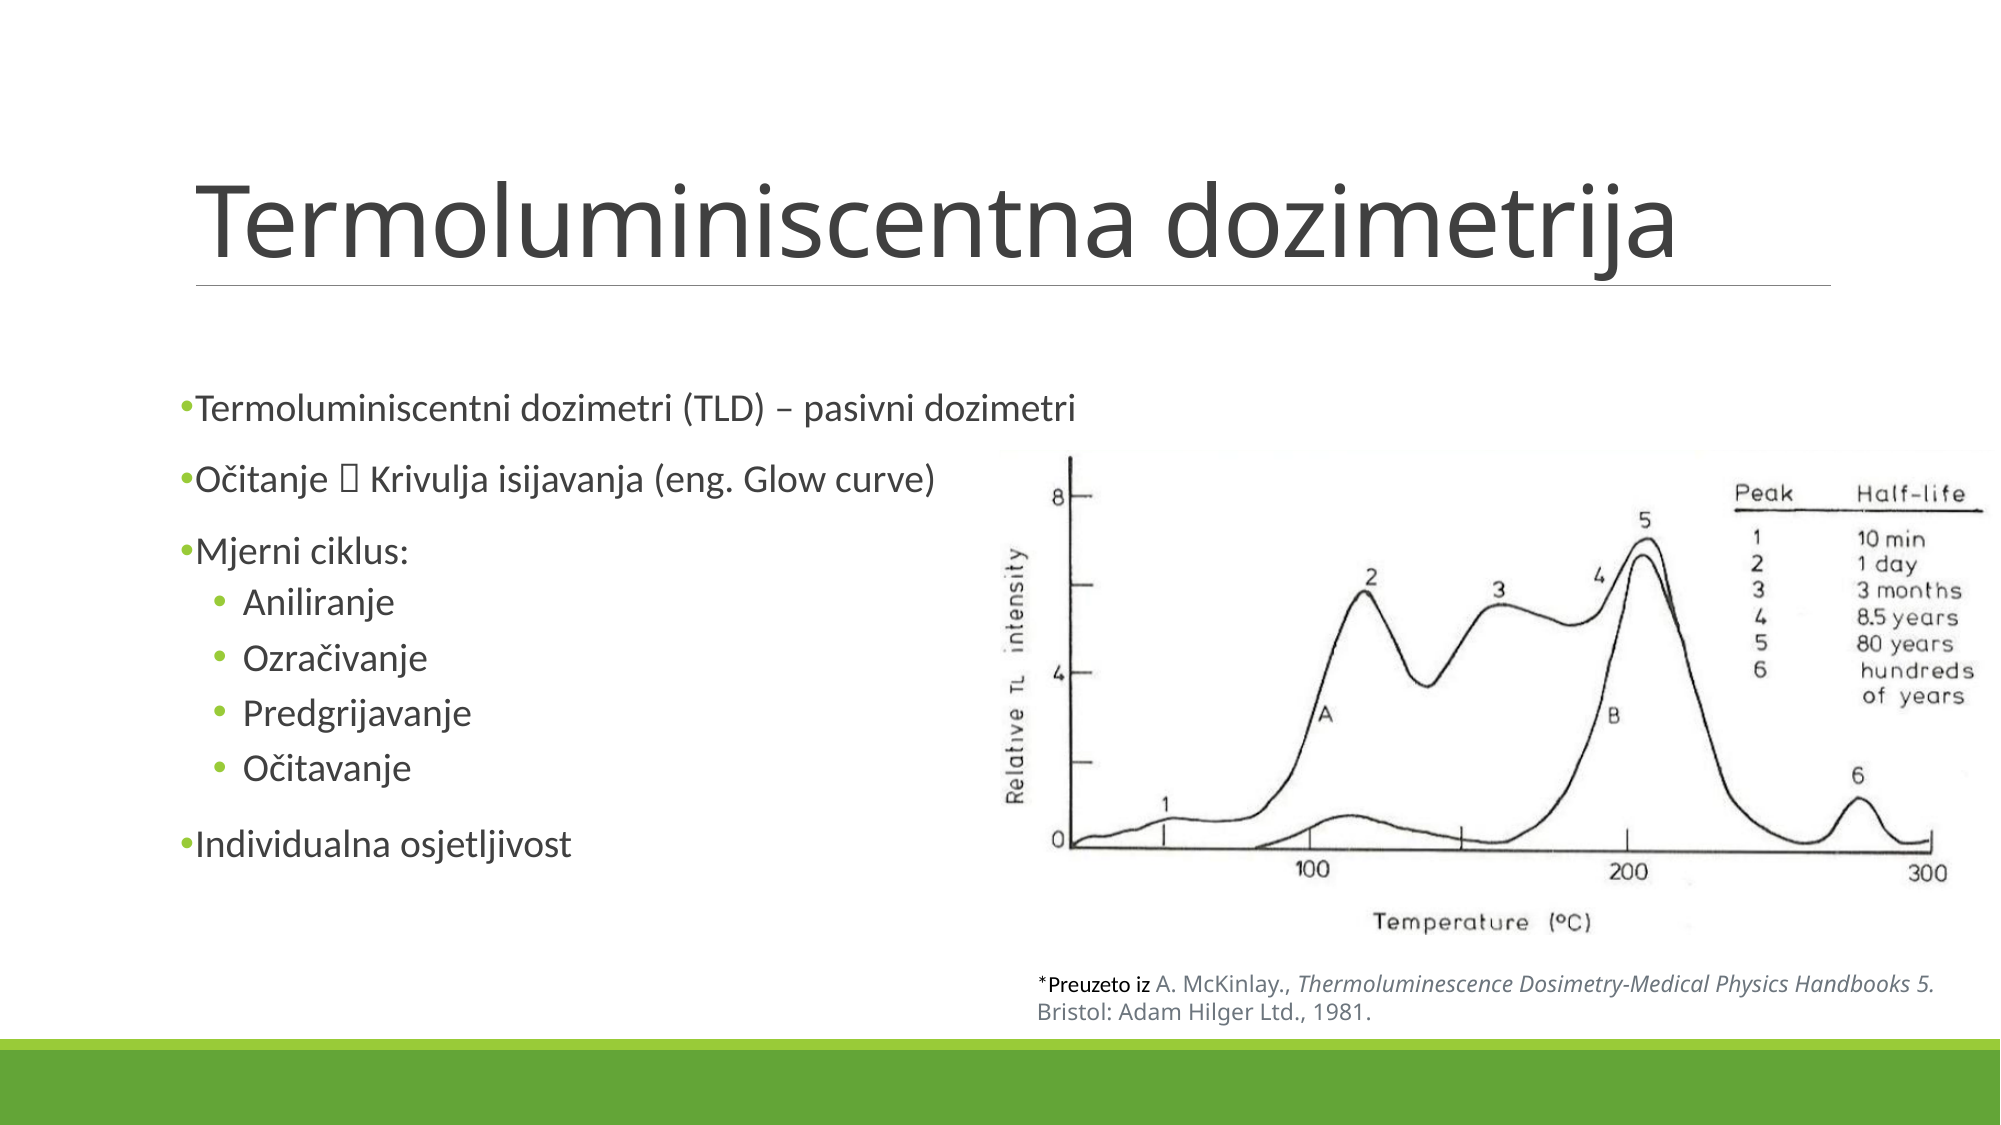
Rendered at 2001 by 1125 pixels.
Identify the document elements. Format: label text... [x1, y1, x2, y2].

title Termoluminiscentna dozimetrija [180, 47, 1830, 285]
text_box *Preuzeto iz A. McKinlay., Thermoluminescence Dosimetry-Medical Physics Handbooks 5. Bristol: Adam Hilger Ltd., 1981. [1022, 962, 1973, 1033]
picture [999, 449, 1996, 936]
